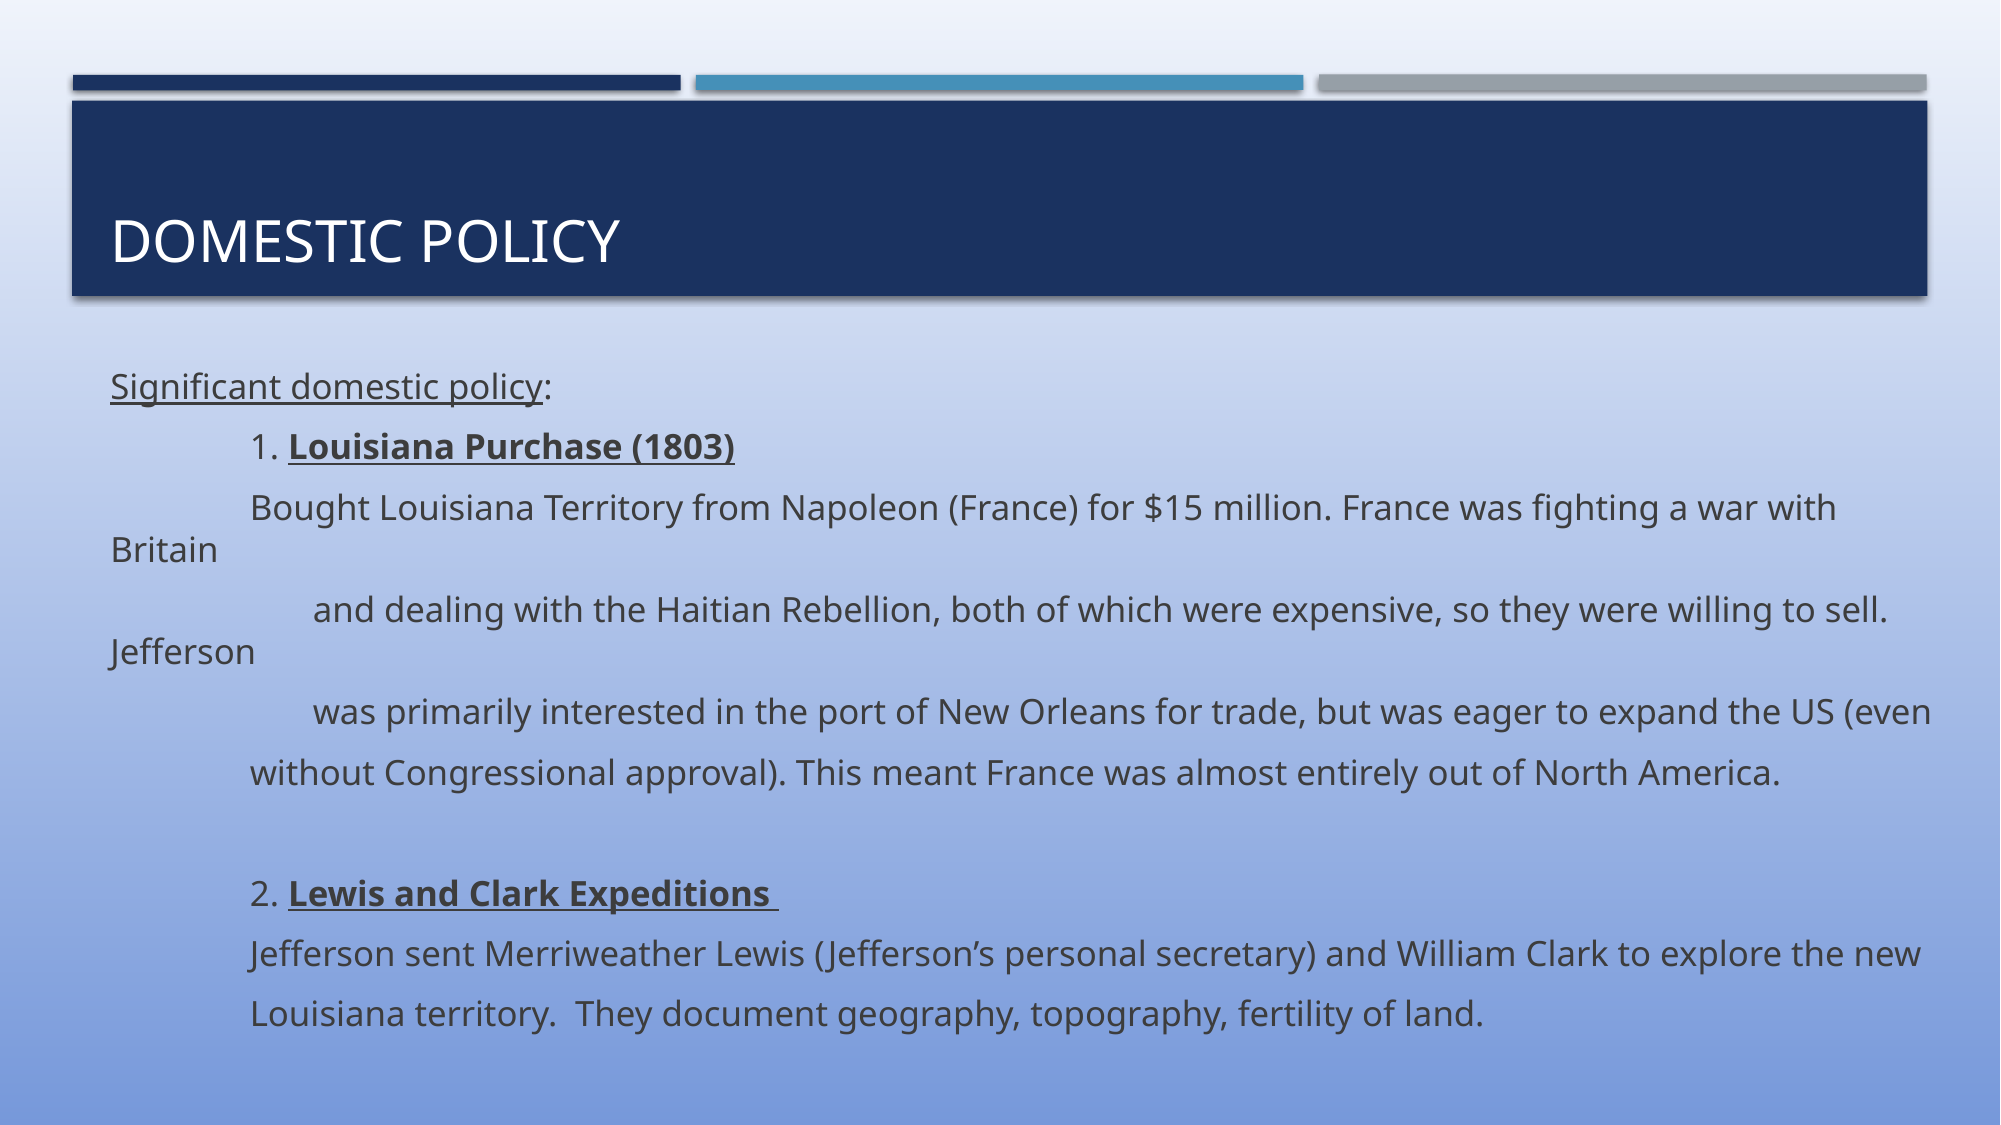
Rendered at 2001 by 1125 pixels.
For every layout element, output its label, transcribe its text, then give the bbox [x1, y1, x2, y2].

list Significant domestic policy: 1. Louisiana Purchase (1803) Bought Louisiana Territory from Napoleon (France) for $15 million. France was fighting a war with Britain and dealing with the Haitian Rebellion, both of which were expensive, so they were willing to sell. Jefferson was primarily interested in the port of New Orleans for trade, but was eager to expand the US (even without Congressional approval). This meant France was almost entirely out of North America. 2. Lewis and Clark Expeditions Jefferson sent Merriweather Lewis (Jefferson’s personal secretary) and William Clark to explore the new Louisiana territory. They document geography, topography, fertility of land. [95, 329, 1967, 1069]
title Domestic policy [95, 115, 1905, 282]
